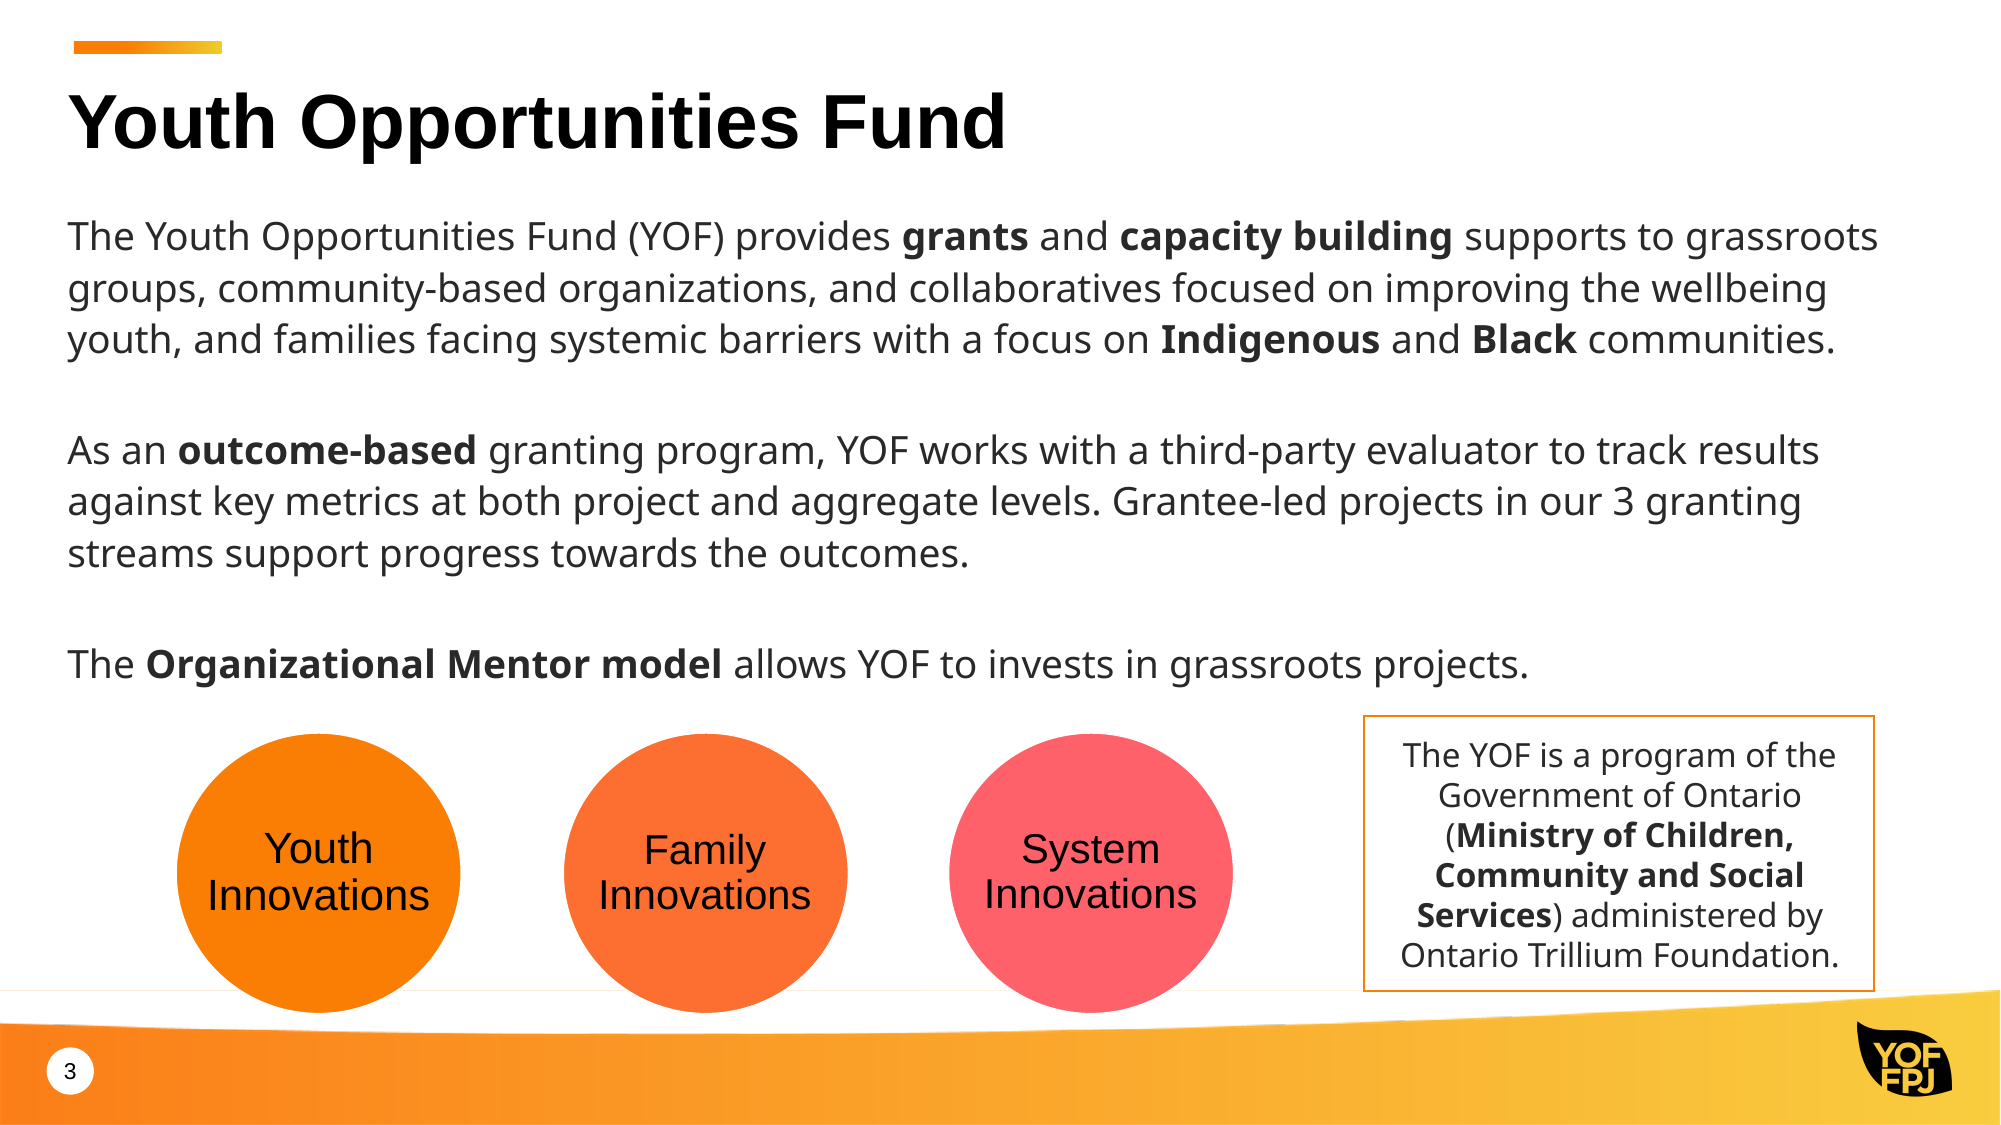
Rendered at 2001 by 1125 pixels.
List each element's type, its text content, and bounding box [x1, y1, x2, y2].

picture [0, 990, 2001, 1125]
text_box The YOF is a program of the Government of Ontario (Ministry of Children, Community and Social Services) administered by Ontario Trillium Foundation. [1363, 715, 1875, 992]
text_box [175, 732, 462, 1014]
list Youth Opportunities Fund [52, 55, 1930, 172]
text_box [948, 732, 1234, 1014]
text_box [562, 732, 849, 1014]
list The Youth Opportunities Fund (YOF) provides grants and capacity building supports to grassroots groups, community-based organizations, and collaboratives focused on improving the wellbeing youth, and families facing systemic barriers with a focus on Indigenous and Black communities. As an outcome-based granting program, YOF works with a third-party evaluator to track results against key metrics at both project and aggregate levels. Grantee-led projects in our 3 granting streams support progress towards the outcomes. The Organizational Mentor model allows YOF to invests in grassroots projects. [52, 199, 1958, 717]
